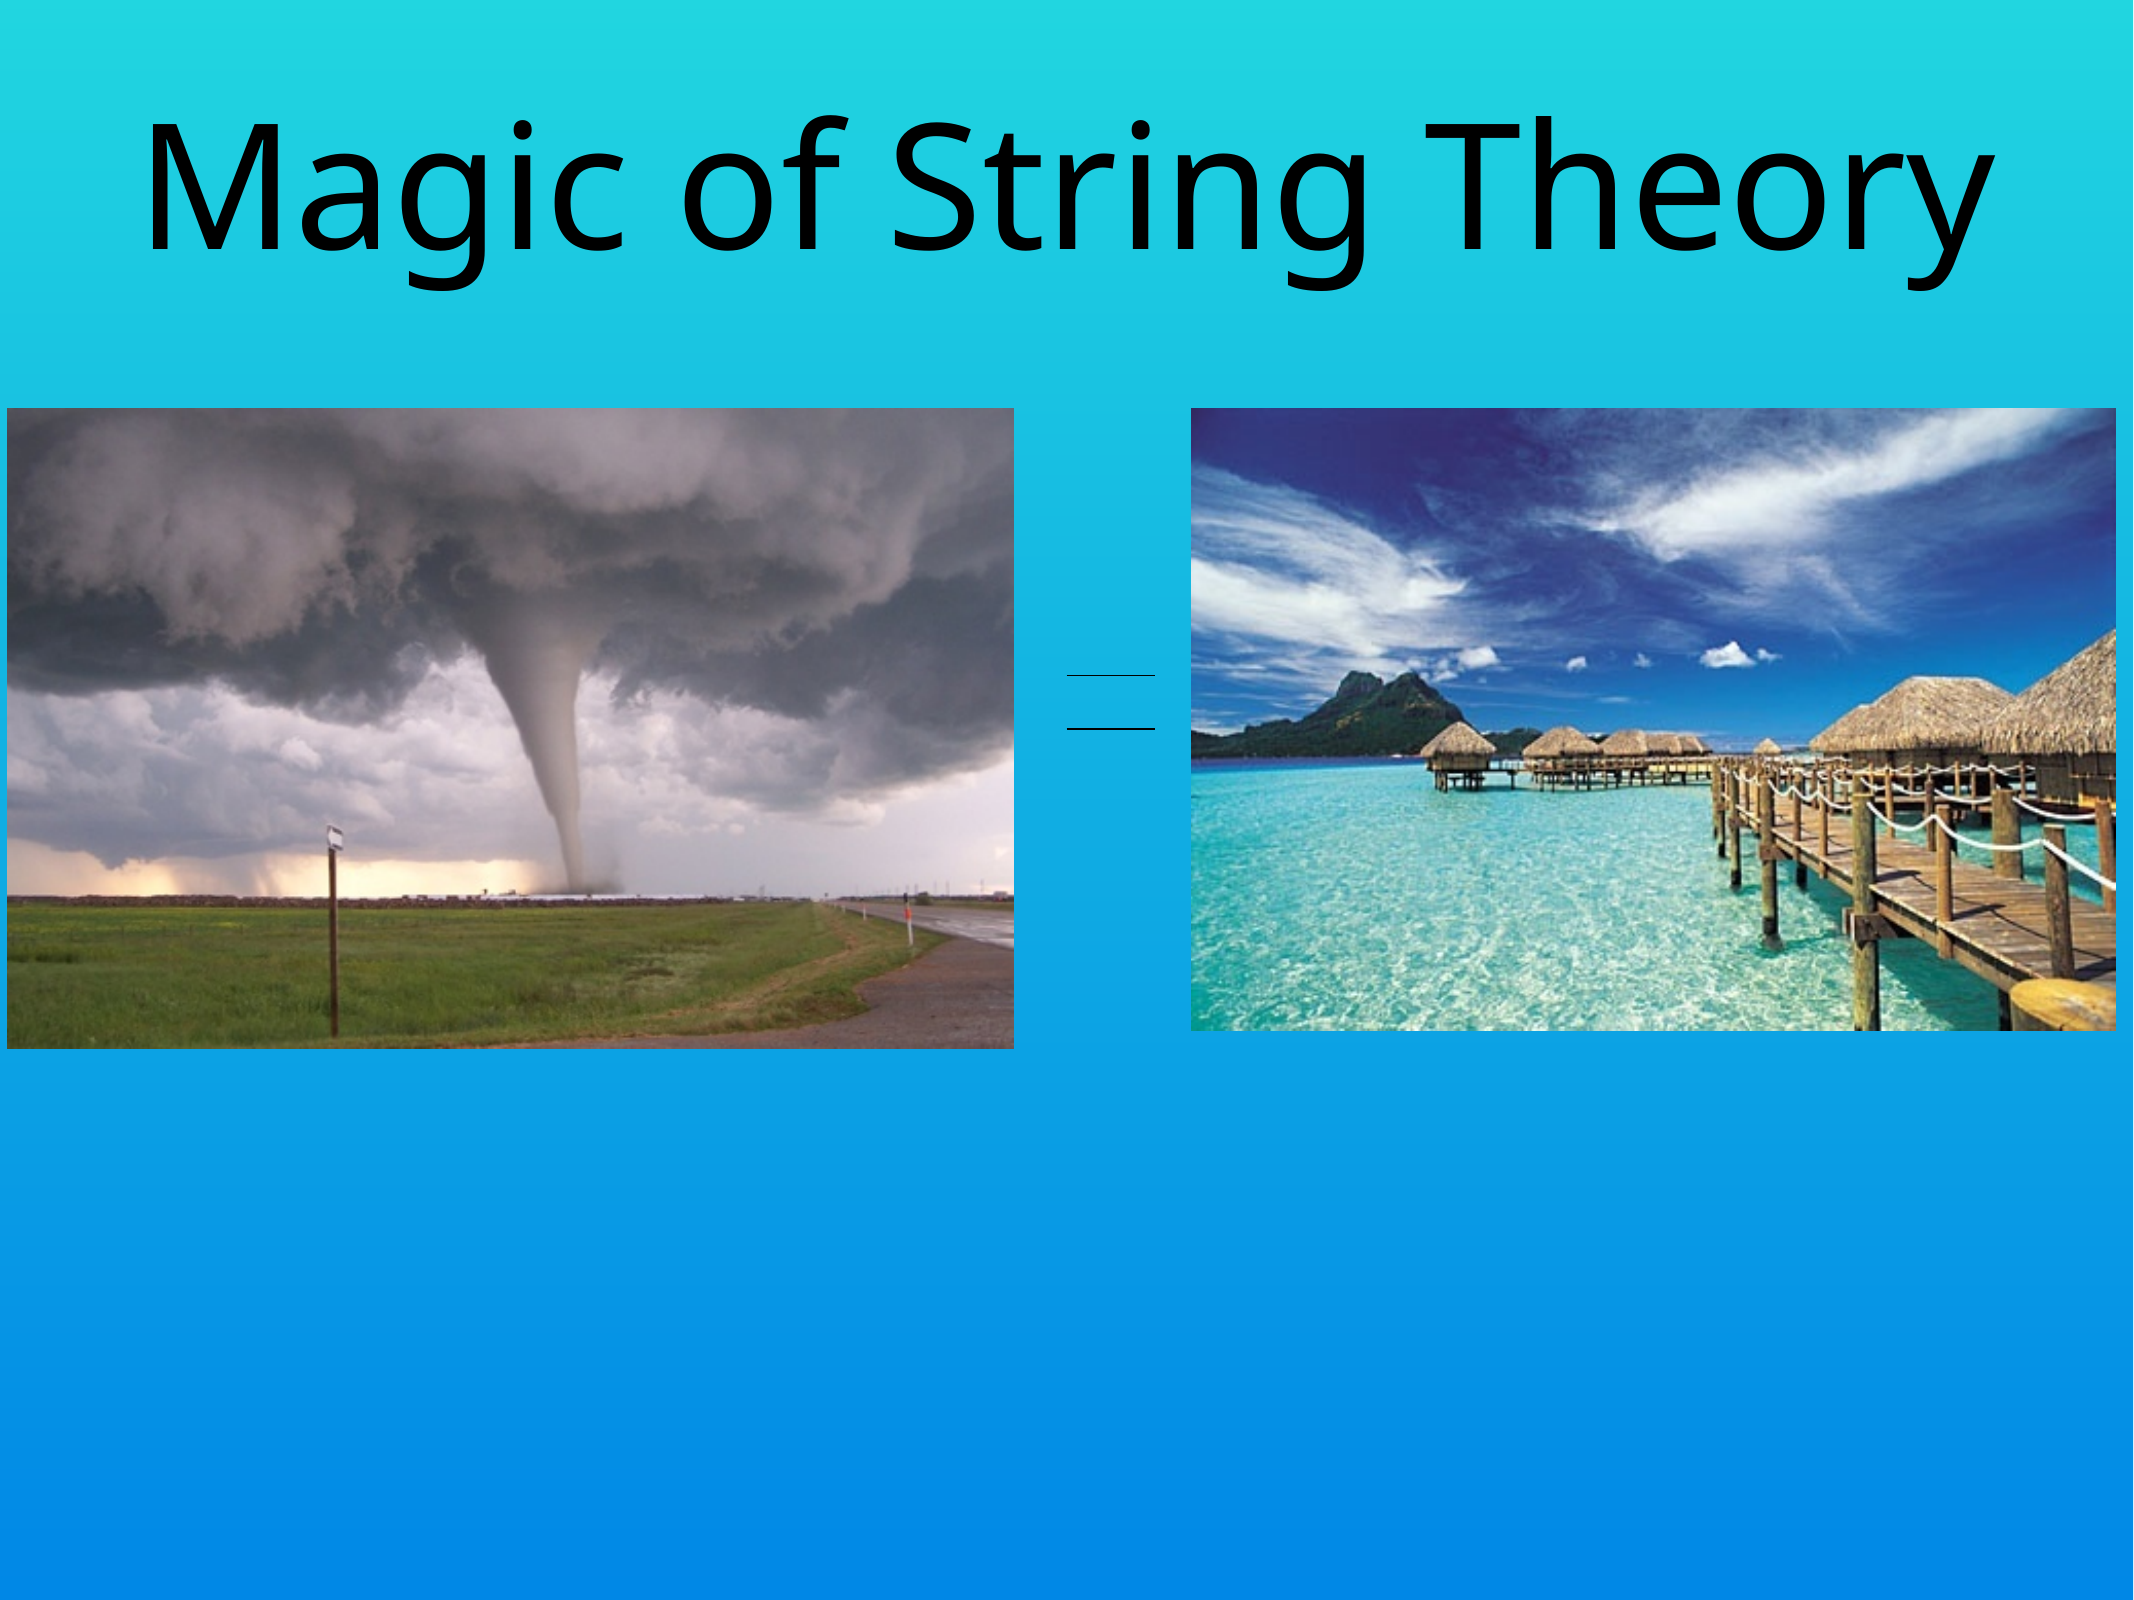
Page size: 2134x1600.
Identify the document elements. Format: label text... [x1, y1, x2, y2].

picture [1060, 671, 1161, 687]
picture [0, 408, 2133, 1048]
title Magic of String Theory [106, 64, 2027, 331]
